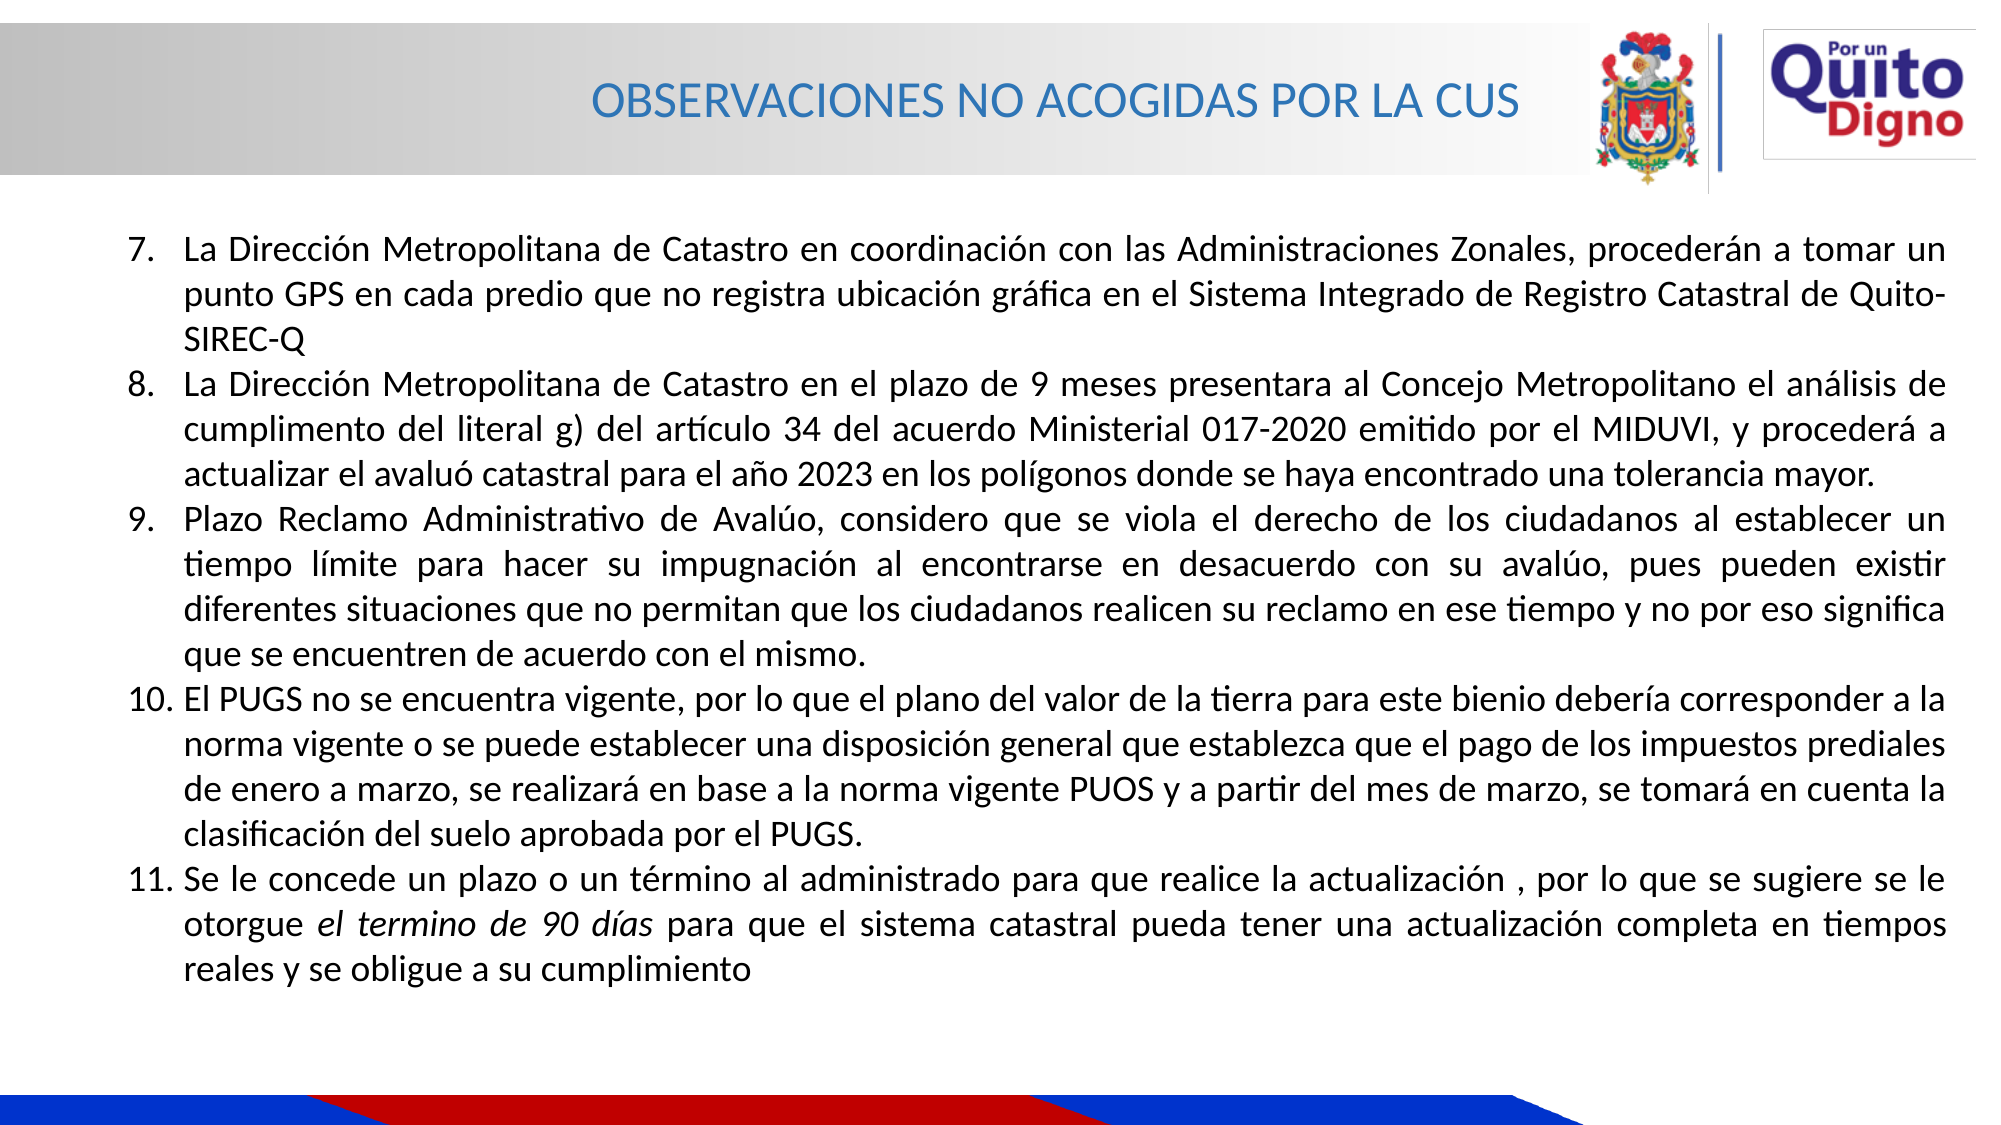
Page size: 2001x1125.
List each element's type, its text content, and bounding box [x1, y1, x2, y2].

text_box La Dirección Metropolitana de Catastro en coordinación con las Administraciones Zonales, procederán a tomar un punto GPS en cada predio que no registra ubicación gráfica en el Sistema Integrado de Registro Catastral de Quito-SIREC-Q La Dirección Metropolitana de Catastro en el plazo de 9 meses presentara al Concejo Metropolitano el análisis de cumplimento del literal g) del artículo 34 del acuerdo Ministerial 017-2020 emitido por el MIDUVI, y procederá a actualizar el avaluó catastral para el año 2023 en los polígonos donde se haya encontrado una tolerancia mayor. Plazo Reclamo Administrativo de Avalúo, considero que se viola el derecho de los ciudadanos al establecer un tiempo límite para hacer su impugnación al encontrarse en desacuerdo con su avalúo, pues pueden existir diferentes situaciones que no permitan que los ciudadanos realicen su reclamo en ese tiempo y no por eso significa que se encuentren de acuerdo con el mismo. El PUGS no se encuentra vigente, por lo que el plano del valor de la tierra para este bienio debería corresponder a la norma vigente o se puede establecer una disposición general que establezca que el pago de los impuestos prediales de enero a marzo, se realizará en base a la norma vigente PUOS y a partir del mes de marzo, se tomará en cuenta la clasificación del suelo aprobada por el PUGS. Se le concede un plazo o un término al administrado para que realice la actualización , por lo que se sugiere se le otorgue el termino de 90 días para que el sistema catastral pueda tener una actualización completa en tiempos reales y se obligue a su cumplimiento [112, 216, 1963, 997]
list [1590, 23, 1976, 194]
text_box OBSERVACIONES NO ACOGIDAS POR LA CUS [228, 57, 1536, 135]
text_box [0, 22, 1667, 176]
picture [0, 1095, 1584, 1125]
